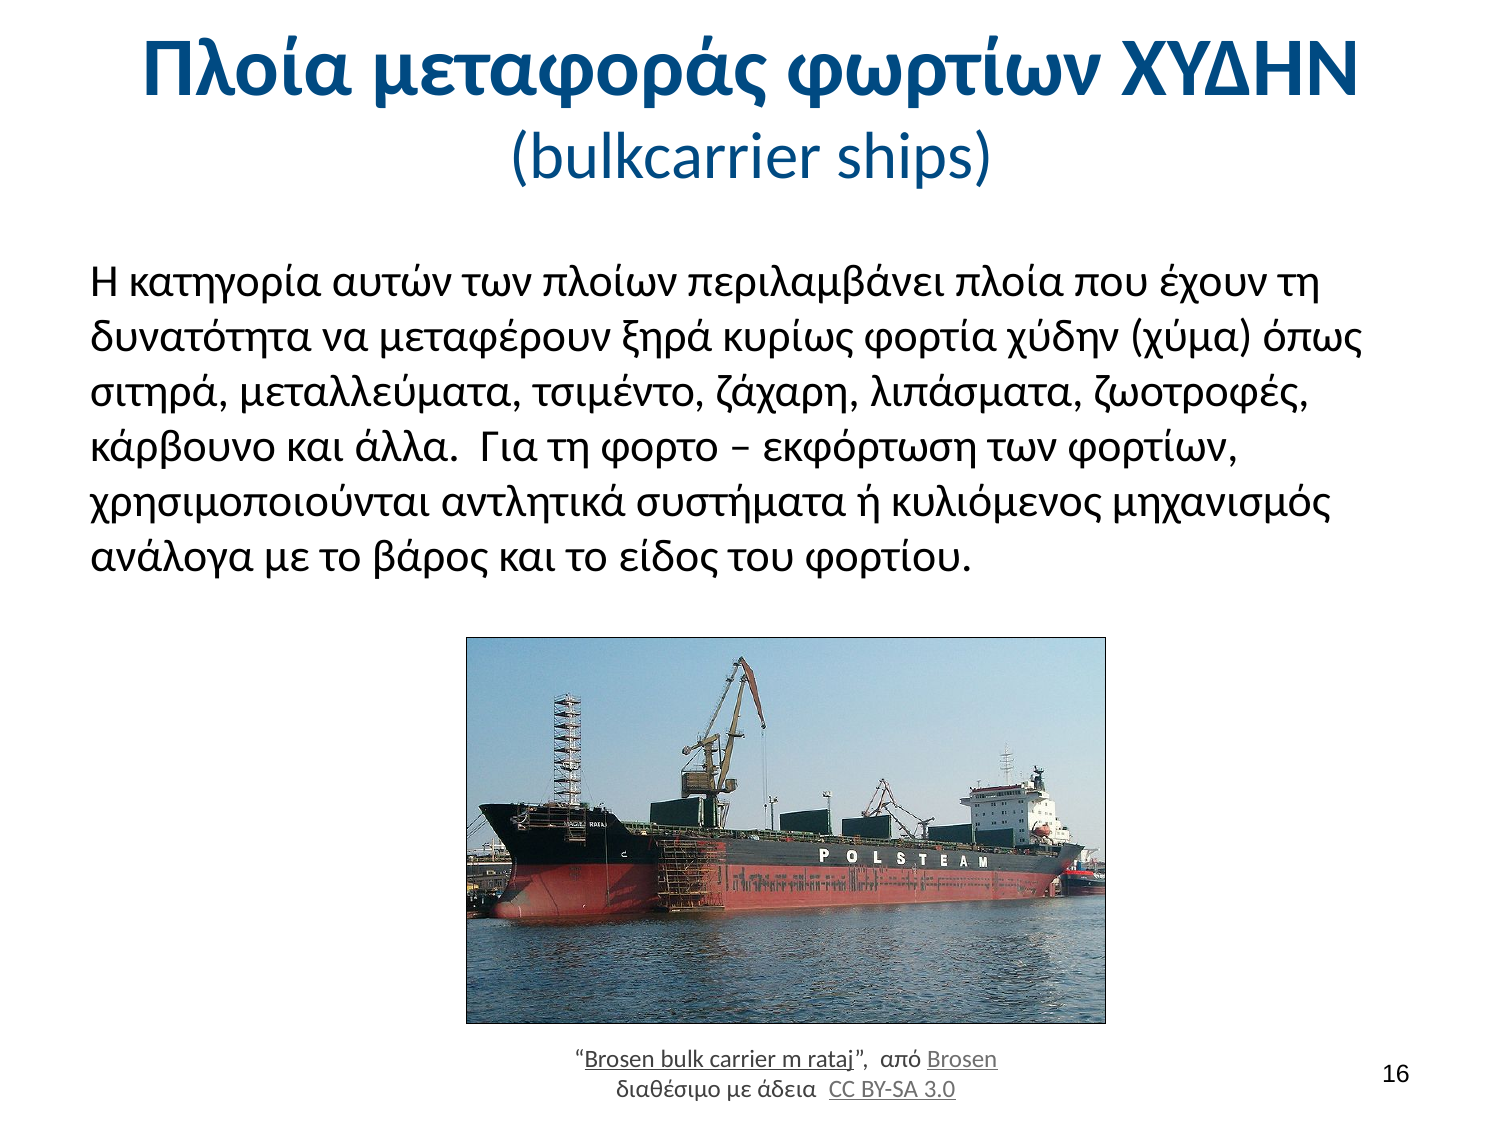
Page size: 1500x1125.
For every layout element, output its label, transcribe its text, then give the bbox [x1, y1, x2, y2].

text_box “Brosen bulk carrier m rataj”, από Brosen διαθέσιμο με άδεια CC BY-SA 3.0 [520, 1034, 1052, 1110]
slide_number 15 [1074, 1042, 1425, 1103]
list Η κατηγορία αυτών των πλοίων περιλαμβάνει πλοία που έχουν τη δυνατότητα να μεταφέρουν ξηρά κυρίως φορτία χύδην (χύμα) όπως σιτηρά, μεταλλεύματα, τσιμέντο, ζάχαρη, λιπάσματα, ζωοτροφές, κάρβουνο και άλλα. Για τη φορτο – εκφόρτωση των φορτίων, χρησιμοποιούνται αντλητικά συστήματα ή κυλιόμενος μηχανισμός ανάλογα με το βάρος και το είδος του φορτίου. [75, 243, 1425, 1024]
title Πλοία μεταφοράς φωρτίων ΧΥΔΗΝ (bulkcarrier ships) [76, 19, 1427, 185]
picture [466, 637, 1106, 1024]
